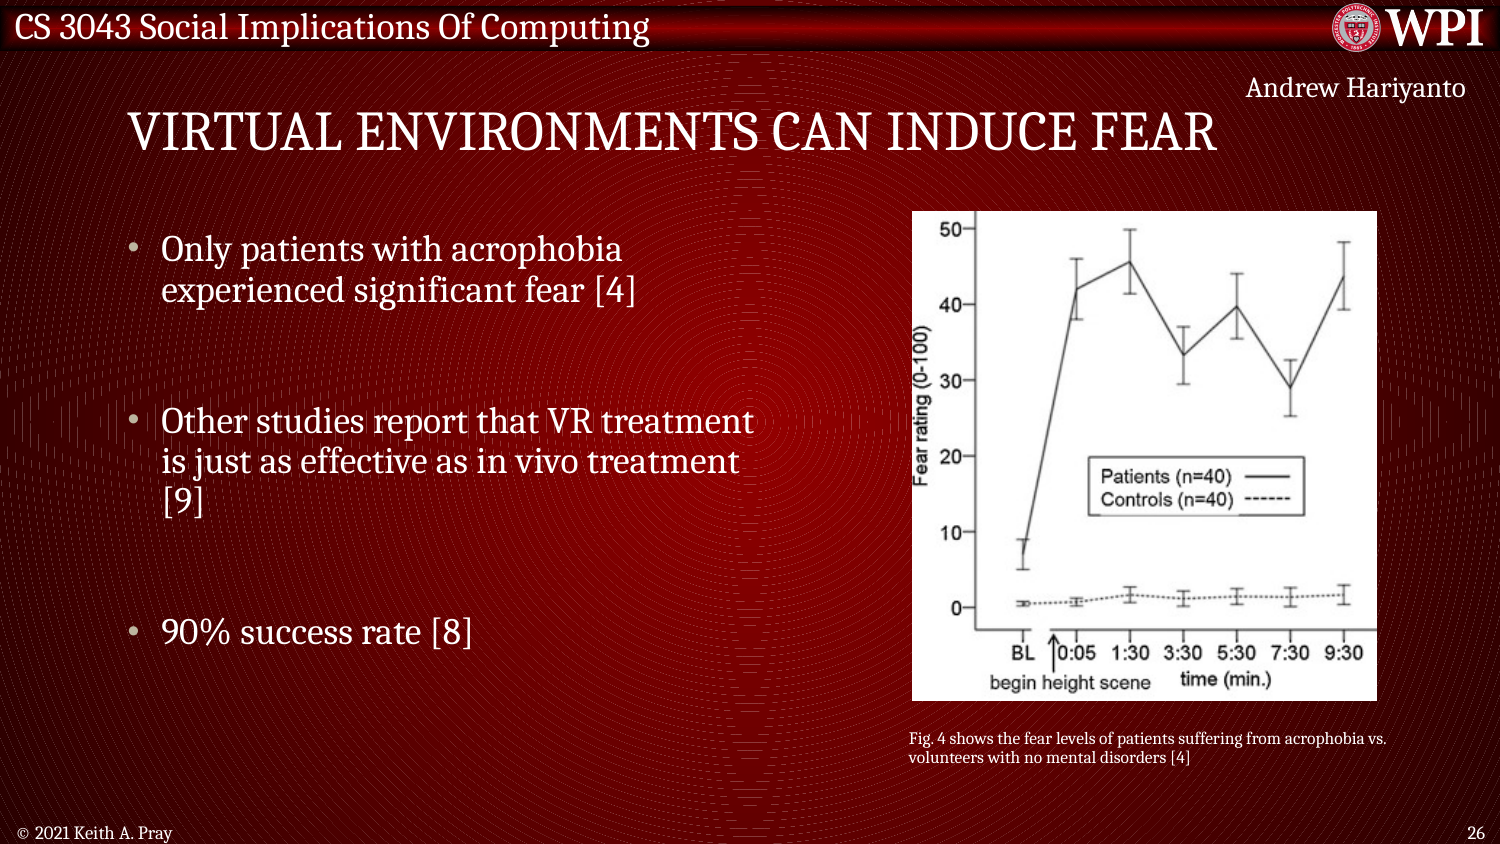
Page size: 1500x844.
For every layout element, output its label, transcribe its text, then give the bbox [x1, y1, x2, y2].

text_box Andrew Hariyanto [1123, 61, 1481, 111]
list Only patients with acrophobia experienced significant fear [4] Other studies report that VR treatment is just as effective as in vivo treatment [9] 90% success rate [8] [112, 221, 789, 772]
picture [1332, 3, 1483, 52]
slide_number 26 [1397, 819, 1500, 844]
text_box Fig. 4 shows the fear levels of patients suffering from acrophobia vs. volunteers with no mental disorders [4] [894, 722, 1444, 776]
picture [911, 210, 1377, 702]
title Virtual environments Can Induce Fear [112, 59, 1388, 210]
footer © 2021 Keith A. Pray [0, 819, 913, 844]
